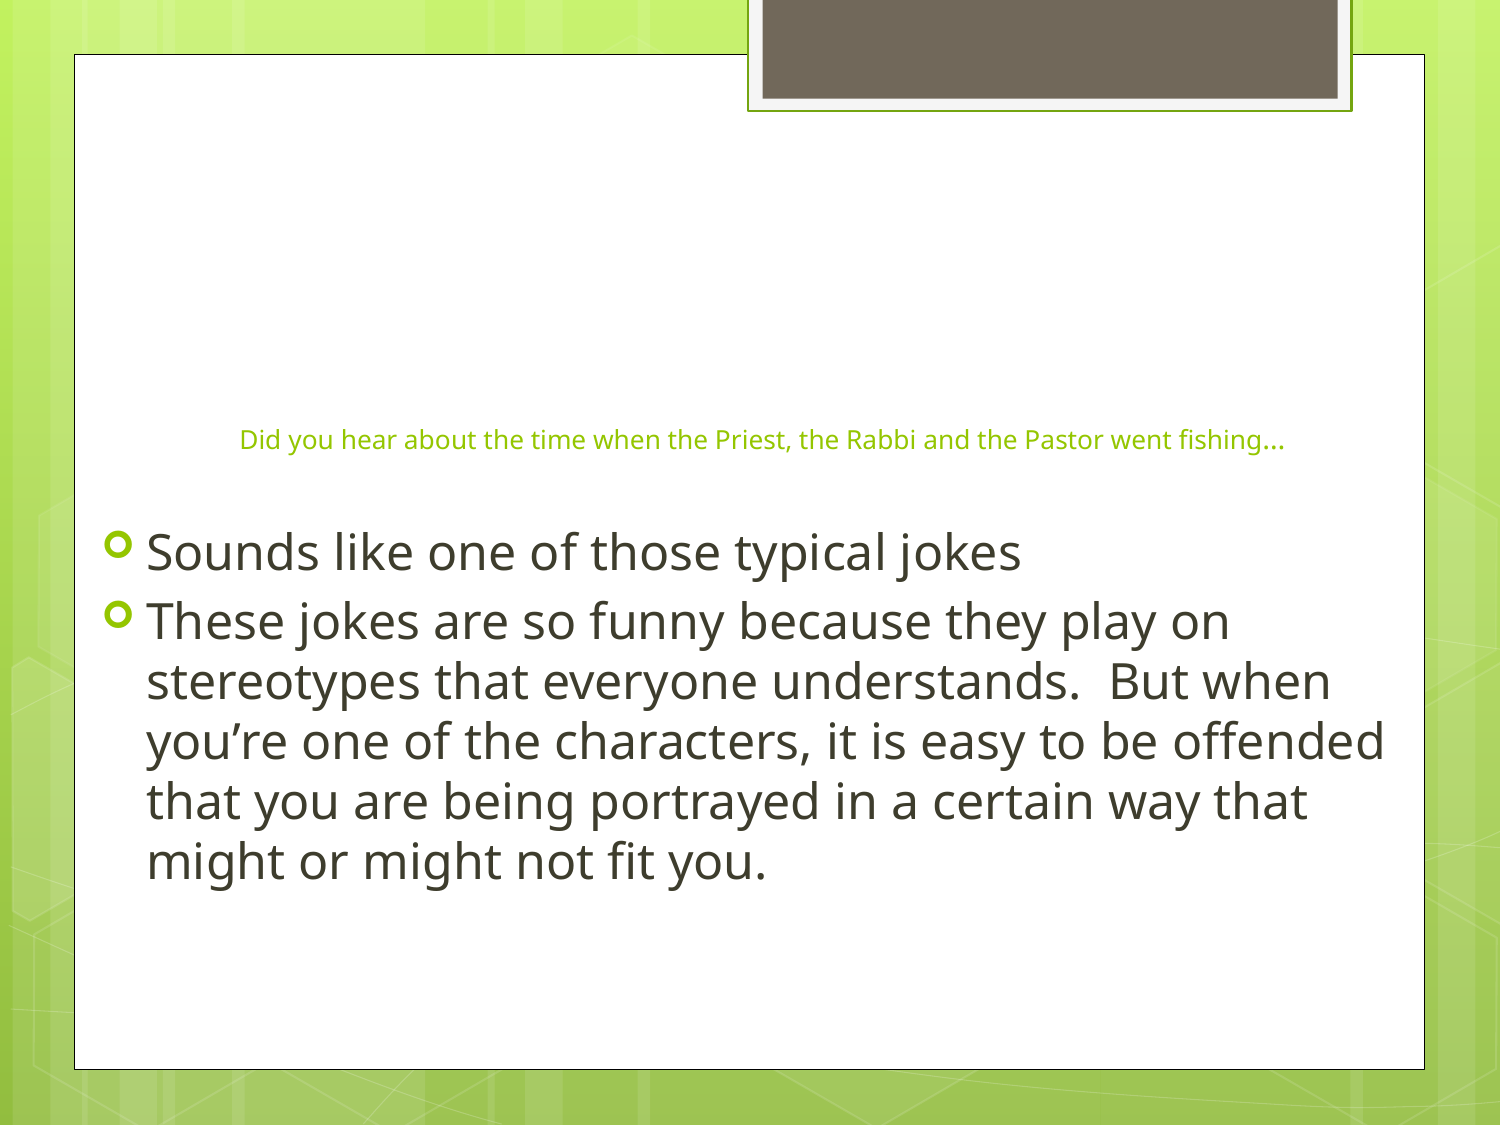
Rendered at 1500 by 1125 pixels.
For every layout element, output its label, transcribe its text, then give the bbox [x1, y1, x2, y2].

list Sounds like one of those typical jokes These jokes are so funny because they play on stereotypes that everyone understands. But when you’re one of the characters, it is easy to be offended that you are being portrayed in a certain way that might or might not fit you. [75, 512, 1425, 1005]
title Did you hear about the time when the Priest, the Rabbi and the Pastor went fishing… [75, 237, 1450, 463]
